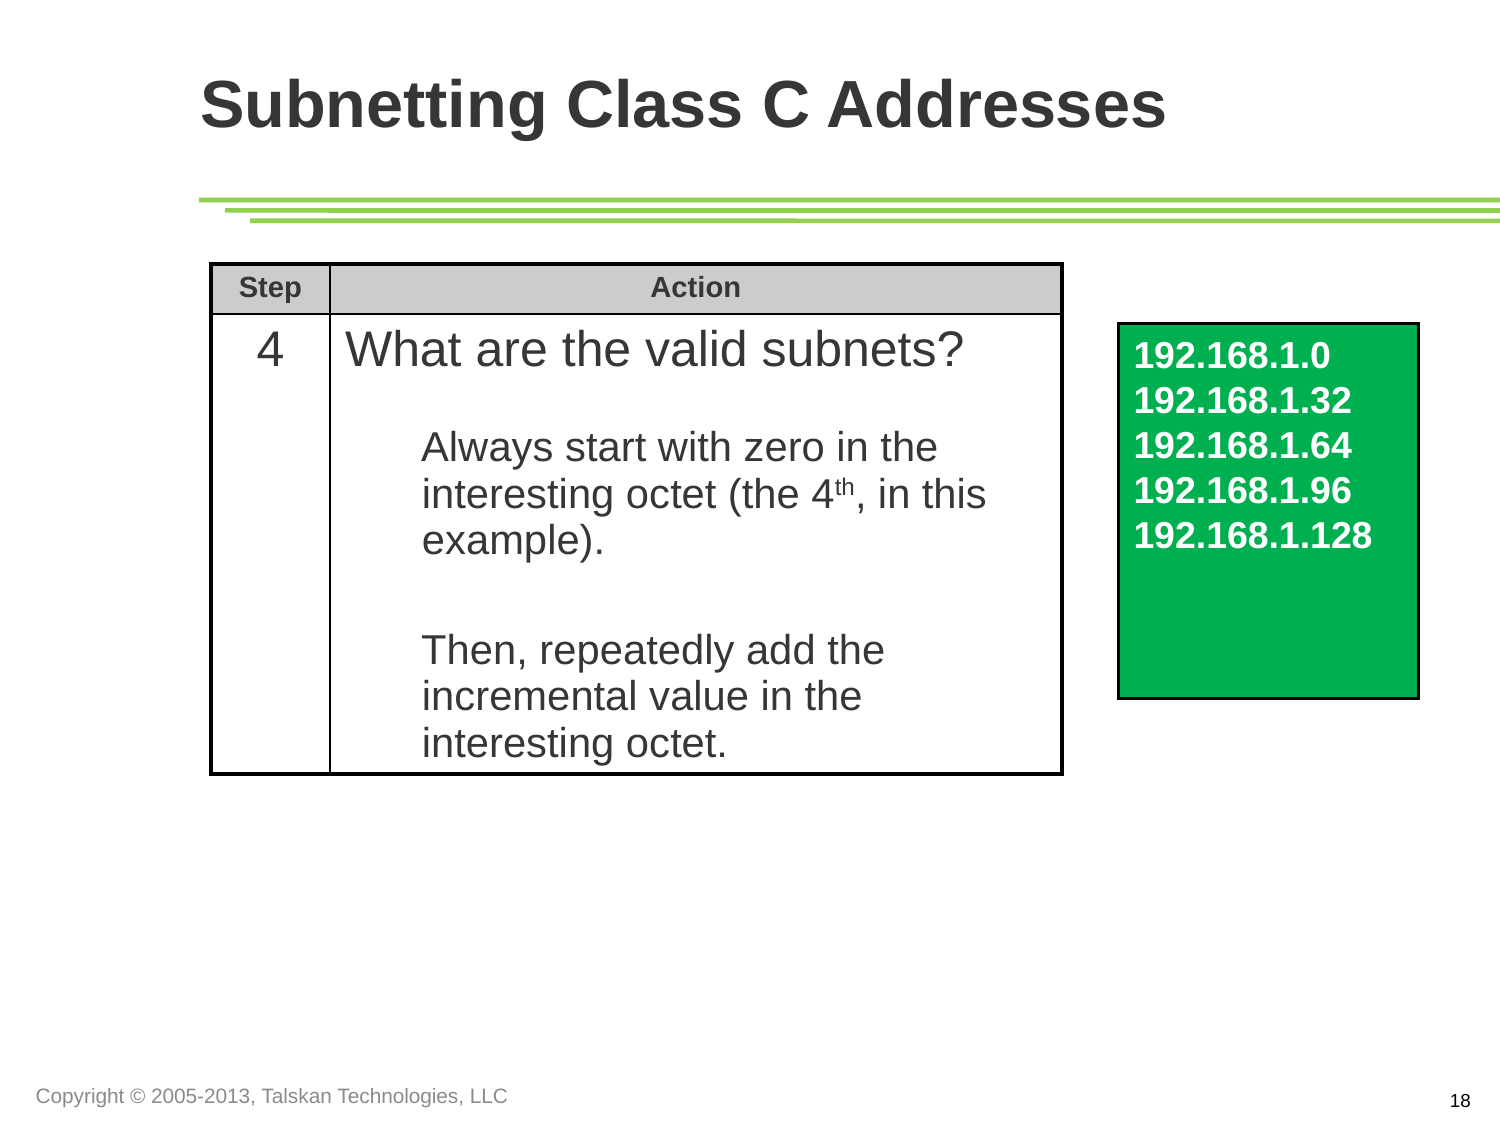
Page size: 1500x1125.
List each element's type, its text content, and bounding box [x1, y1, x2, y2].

table_header Action [331, 266, 1060, 313]
text_box Subnetting Class C Addresses [185, 50, 1400, 163]
table_cell What are the valid subnets? Always start with zero in the interesting octet (the 4th, in this example). Then, repeatedly add the incremental value in the interesting octet. [331, 315, 1060, 772]
text_box 192.168.1.0 192.168.1.32 192.168.1.64 192.168.1.96 192.168.1.128 [1118, 323, 1419, 699]
footer Copyright © 2005-2013, Talskan Technologies, LLC [20, 1065, 570, 1125]
table_header Step [213, 266, 329, 313]
table_cell 4 [213, 315, 329, 772]
slide_number 18 [1135, 1080, 1487, 1125]
